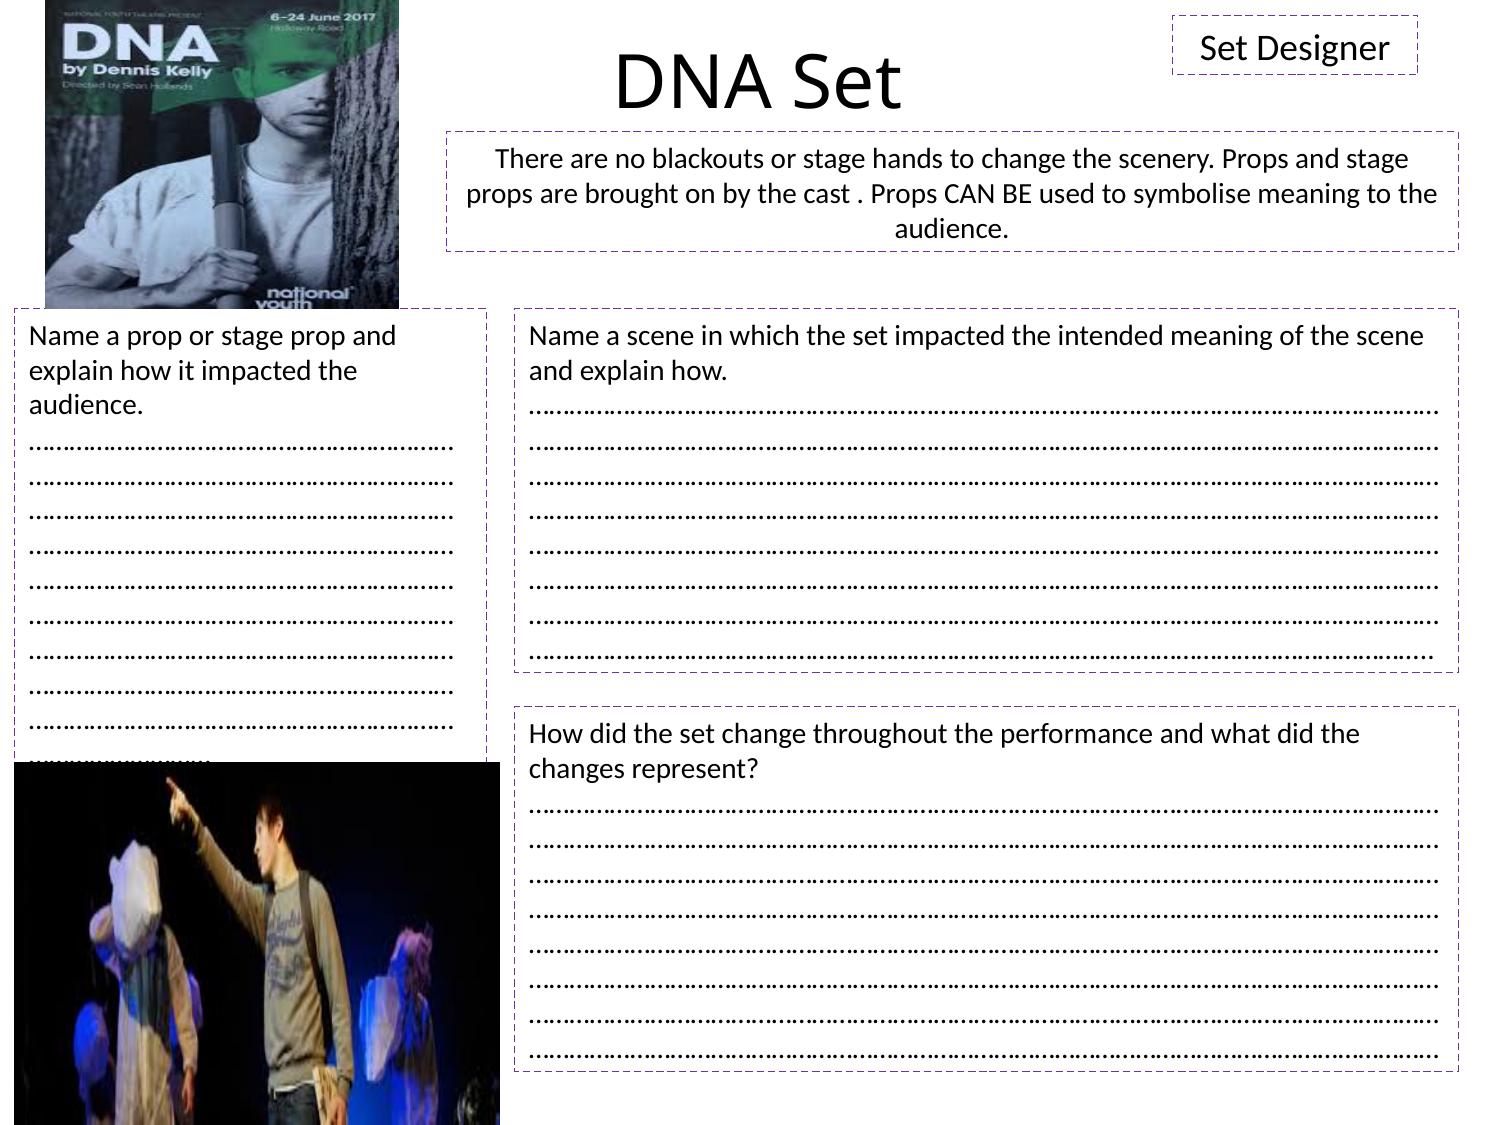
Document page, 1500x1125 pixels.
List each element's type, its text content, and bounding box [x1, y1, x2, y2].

text_box There are no blackouts or stage hands to change the scenery. Props and stage props are brought on by the cast . Props CAN BE used to symbolise meaning to the audience. [446, 131, 1459, 252]
picture [14, 762, 500, 1125]
text_box DNA Set [399, 25, 1228, 131]
text_box Name a prop or stage prop and explain how it impacted the audience. ……………………………………………………………………………………………………………………………………………………………………………………………………………………………………………………………………………………………………………………………………………………………………………………………………………………………………………………………………………………………………………………………………………… [14, 308, 487, 762]
text_box Set Designer [1172, 15, 1418, 75]
text_box Name a scene in which the set impacted the intended meaning of the scene and explain how. …………………………………………………………………………………………………………………………………………………………………………………………………………………………………………………………………………………………………………………………………………………………………………………………………………………………………………………………………………………………………………………………………………………………………………………………………………………………………………………………………………………………………………………………………………………………………………………………………………………………………………………………………………………………………………………………………………………………………………………………….. [514, 308, 1459, 673]
picture [45, 0, 399, 309]
text_box How did the set change throughout the performance and what did the changes represent? ……………………………………………………………………………………………………………………………………………………………………………………………………………………………………………………………………………………………………………………………………………………………………………………………………………………………………………………………………………………………………………………………………………………………………………………………………………………… ……………………………………………………………………………………………………………………………………………………………………………………………………………………………………………………………………………………………………………………………………………………………………… [514, 706, 1459, 1072]
